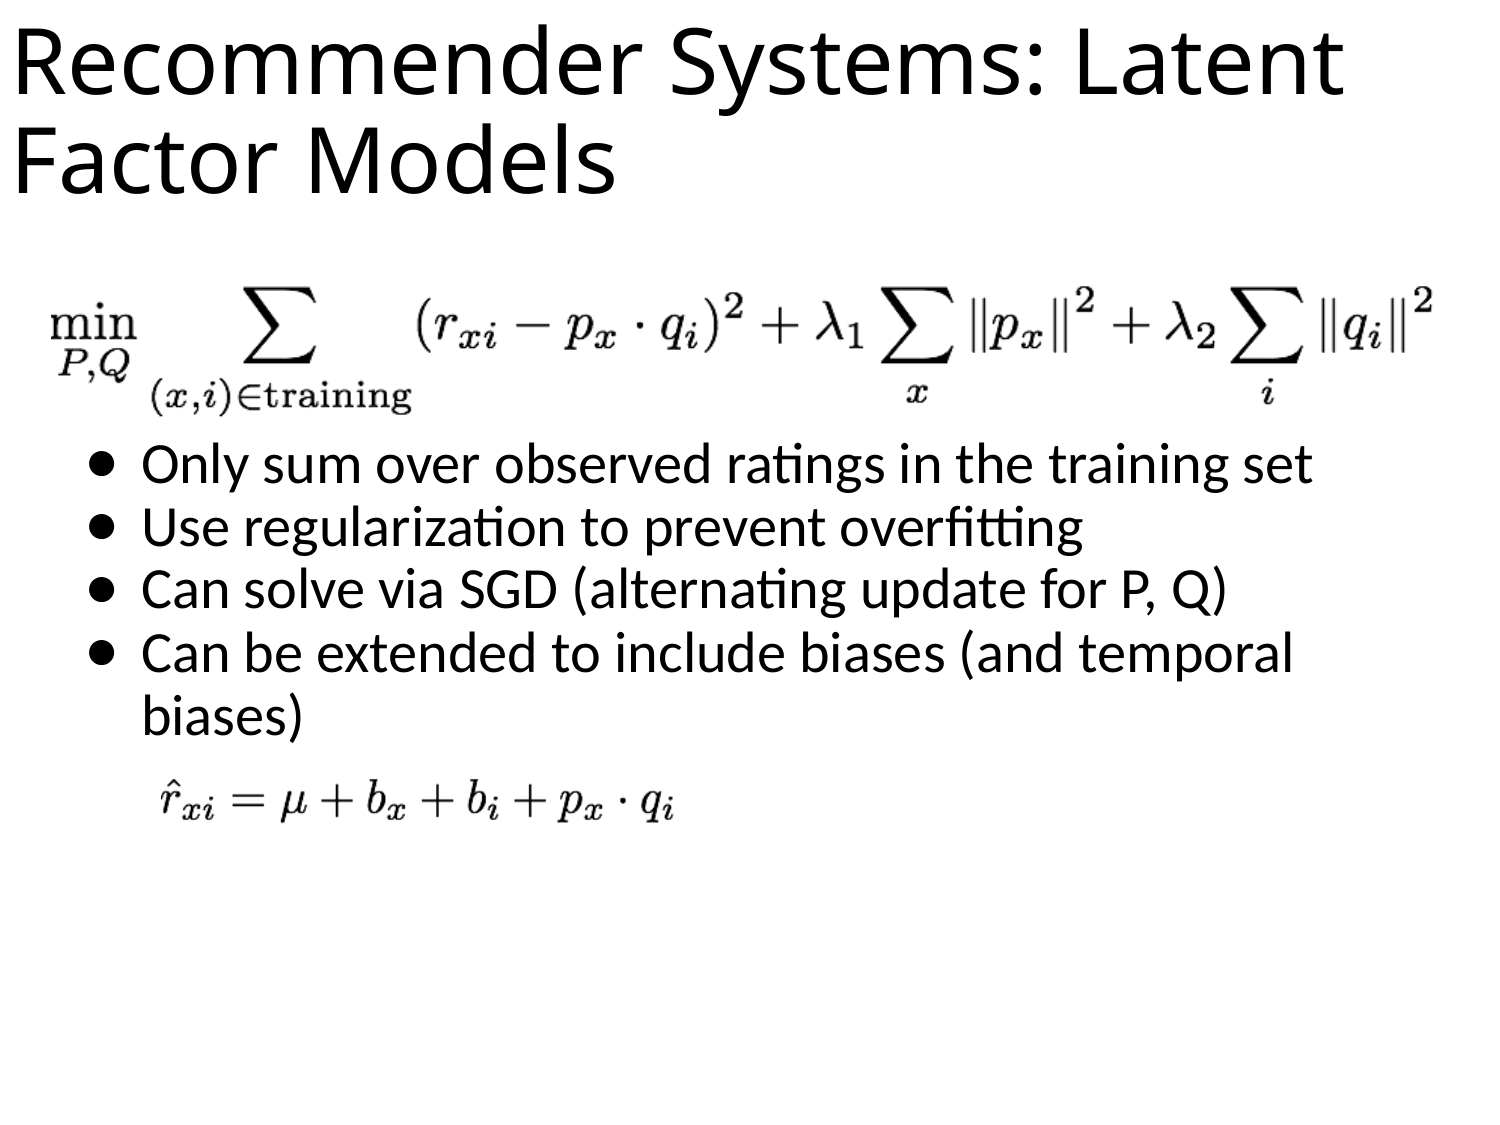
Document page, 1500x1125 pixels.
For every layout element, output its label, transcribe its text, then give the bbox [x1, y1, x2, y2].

title Recommender Systems: Latent Factor Models [0, 0, 1394, 94]
picture [51, 285, 1433, 418]
list Only sum over observed ratings in the training set Use regularization to prevent overfitting Can solve via SGD (alternating update for P, Q) Can be extended to include biases (and temporal biases) [51, 418, 1433, 950]
picture [161, 778, 674, 824]
